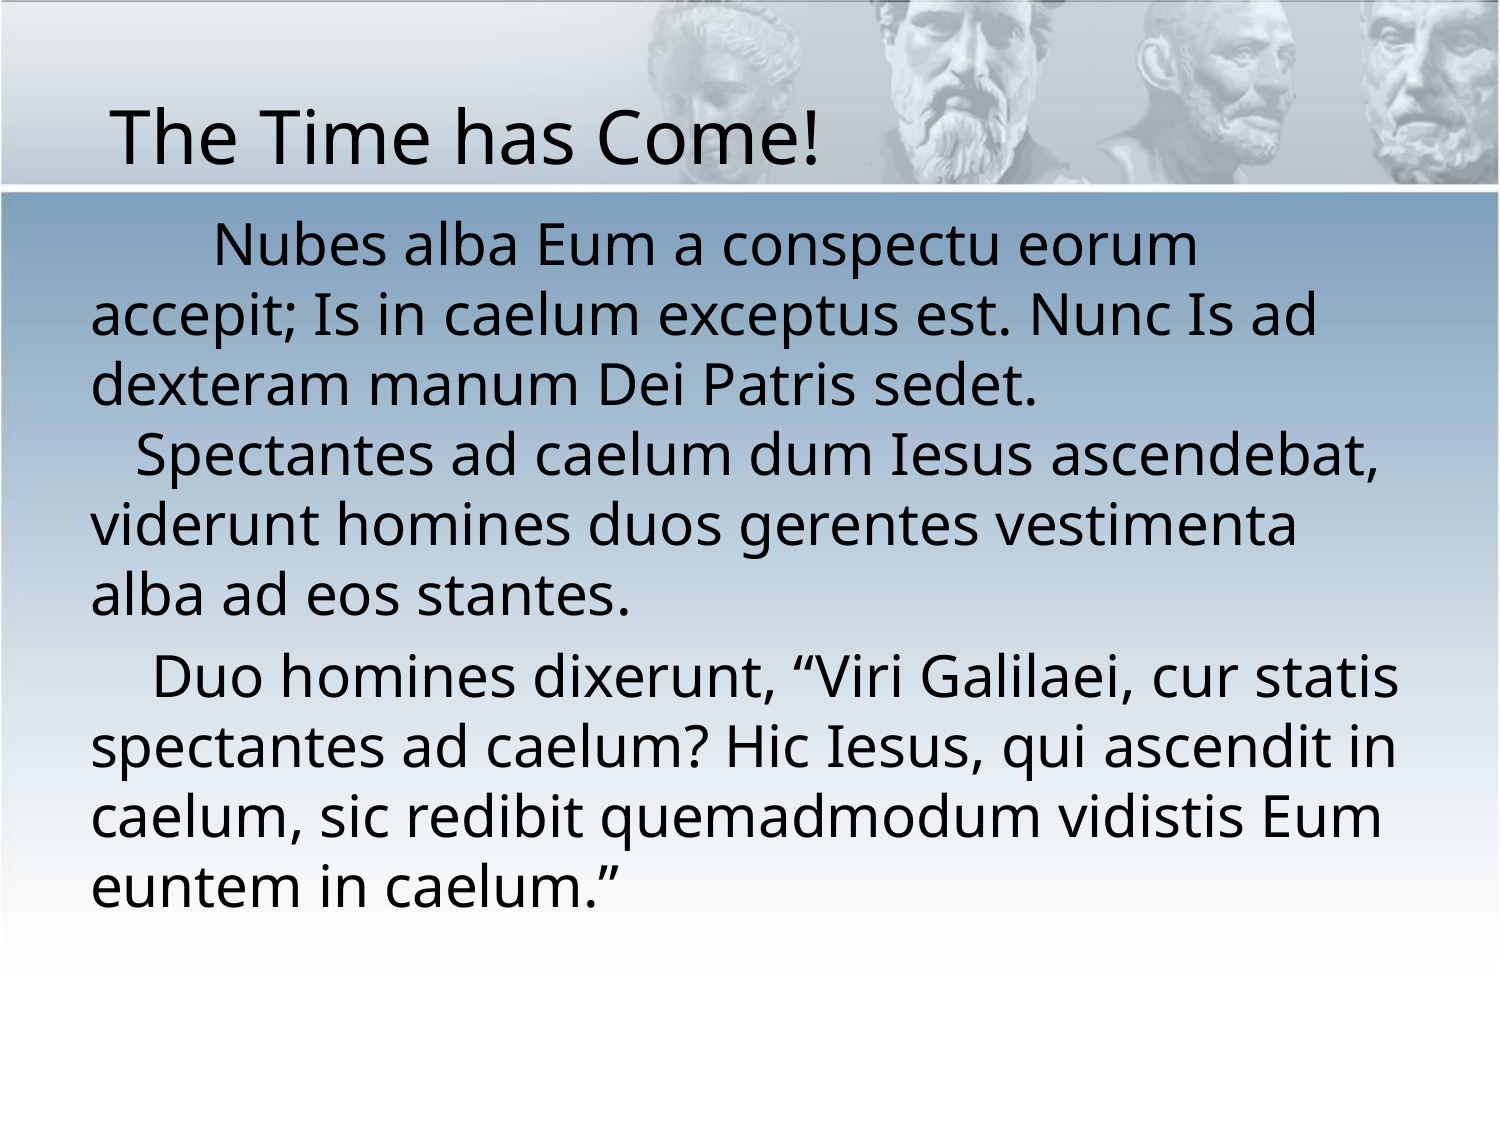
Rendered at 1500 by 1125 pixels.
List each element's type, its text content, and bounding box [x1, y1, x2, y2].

title The Time has Come! [74, 12, 1188, 188]
picture [0, 0, 1500, 1125]
list Nubes alba Eum a conspectu eorum accepit; Is in caelum exceptus est. Nunc Is ad dexteram manum Dei Patris sedet. Spectantes ad caelum dum Iesus ascendebat, viderunt homines duos gerentes vestimenta alba ad eos stantes. Duo homines dixerunt, “Viri Galilaei, cur statis spectantes ad caelum? Hic Iesus, qui ascendit in caelum, sic redibit quemadmodum vidistis Eum euntem in caelum.” [74, 199, 1426, 976]
